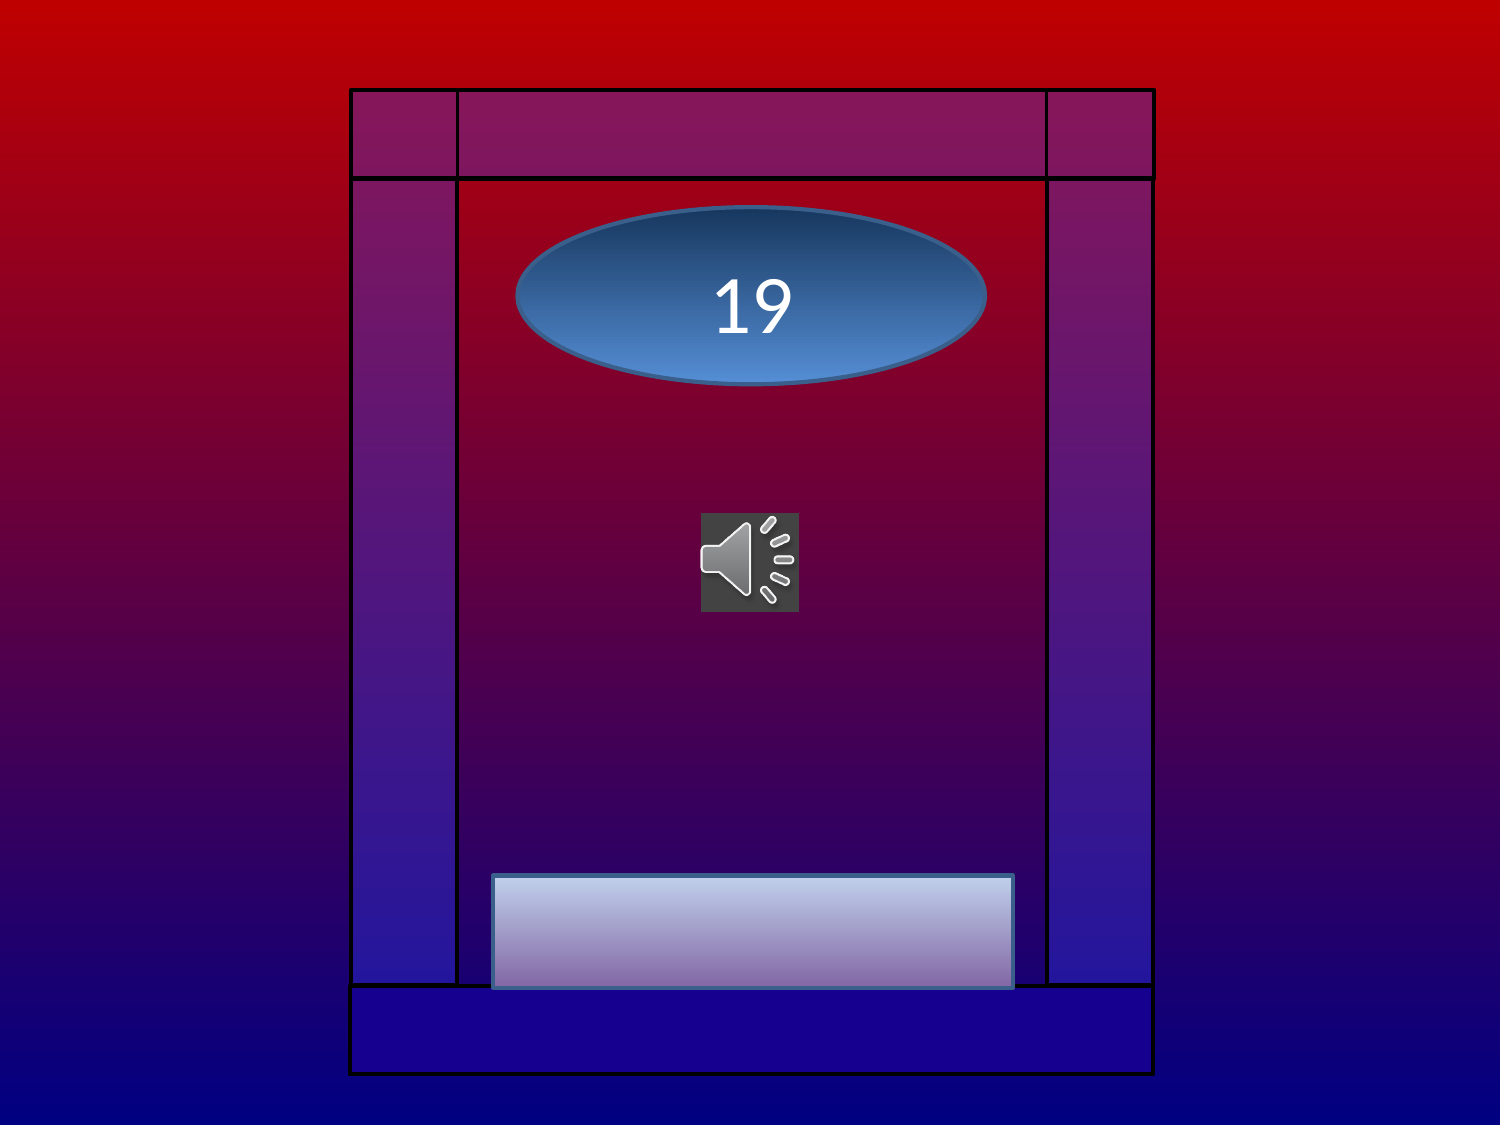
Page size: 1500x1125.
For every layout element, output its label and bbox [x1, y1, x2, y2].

text_box [1048, 88, 1156, 181]
text_box [348, 984, 1155, 1076]
text_box [349, 181, 459, 987]
text_box [1045, 181, 1155, 987]
text_box [491, 873, 1015, 990]
text_box [517, 206, 986, 385]
text_box [349, 88, 1046, 181]
picture [699, 512, 801, 613]
